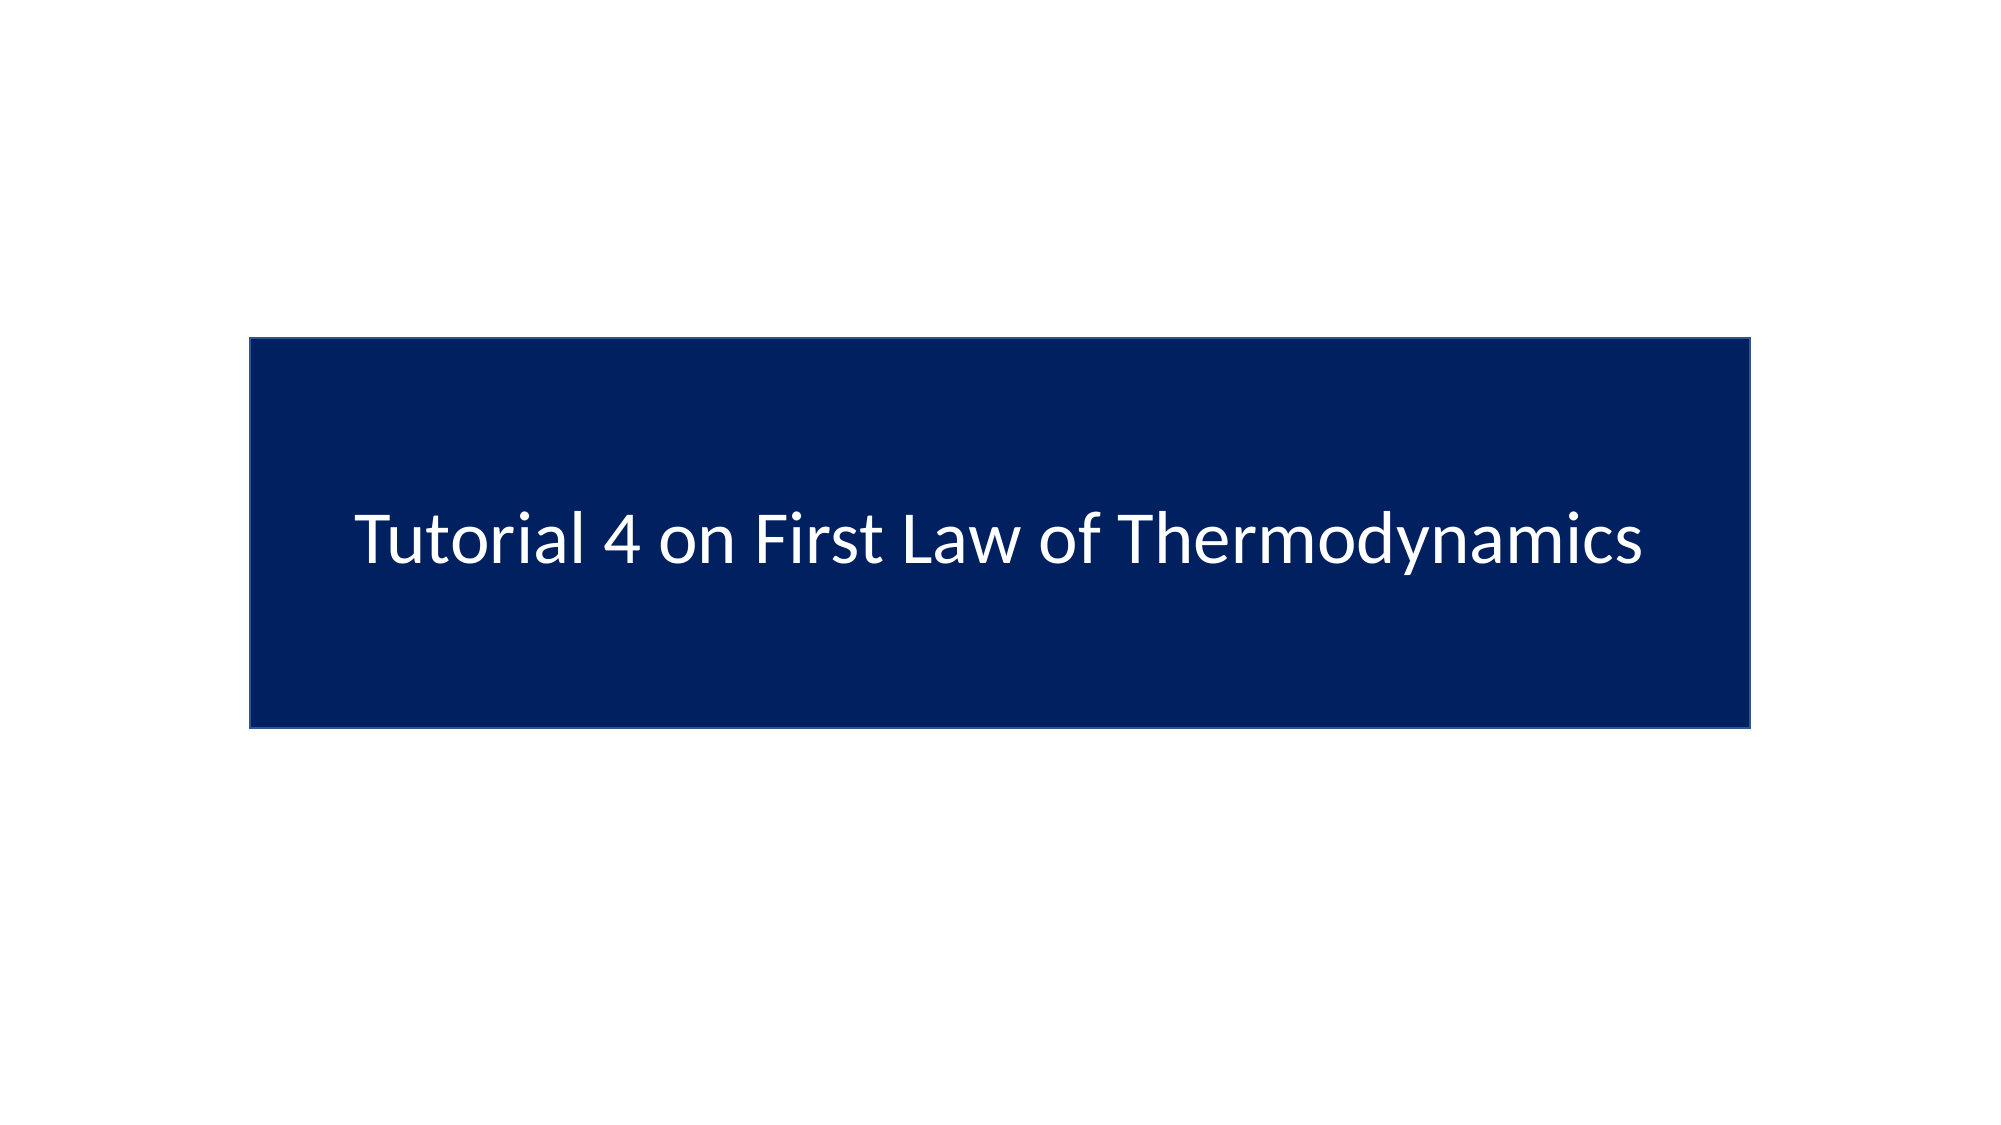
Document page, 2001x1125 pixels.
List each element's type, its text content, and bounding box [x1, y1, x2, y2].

text_box Tutorial 4 on First Law of Thermodynamics [249, 337, 1751, 729]
